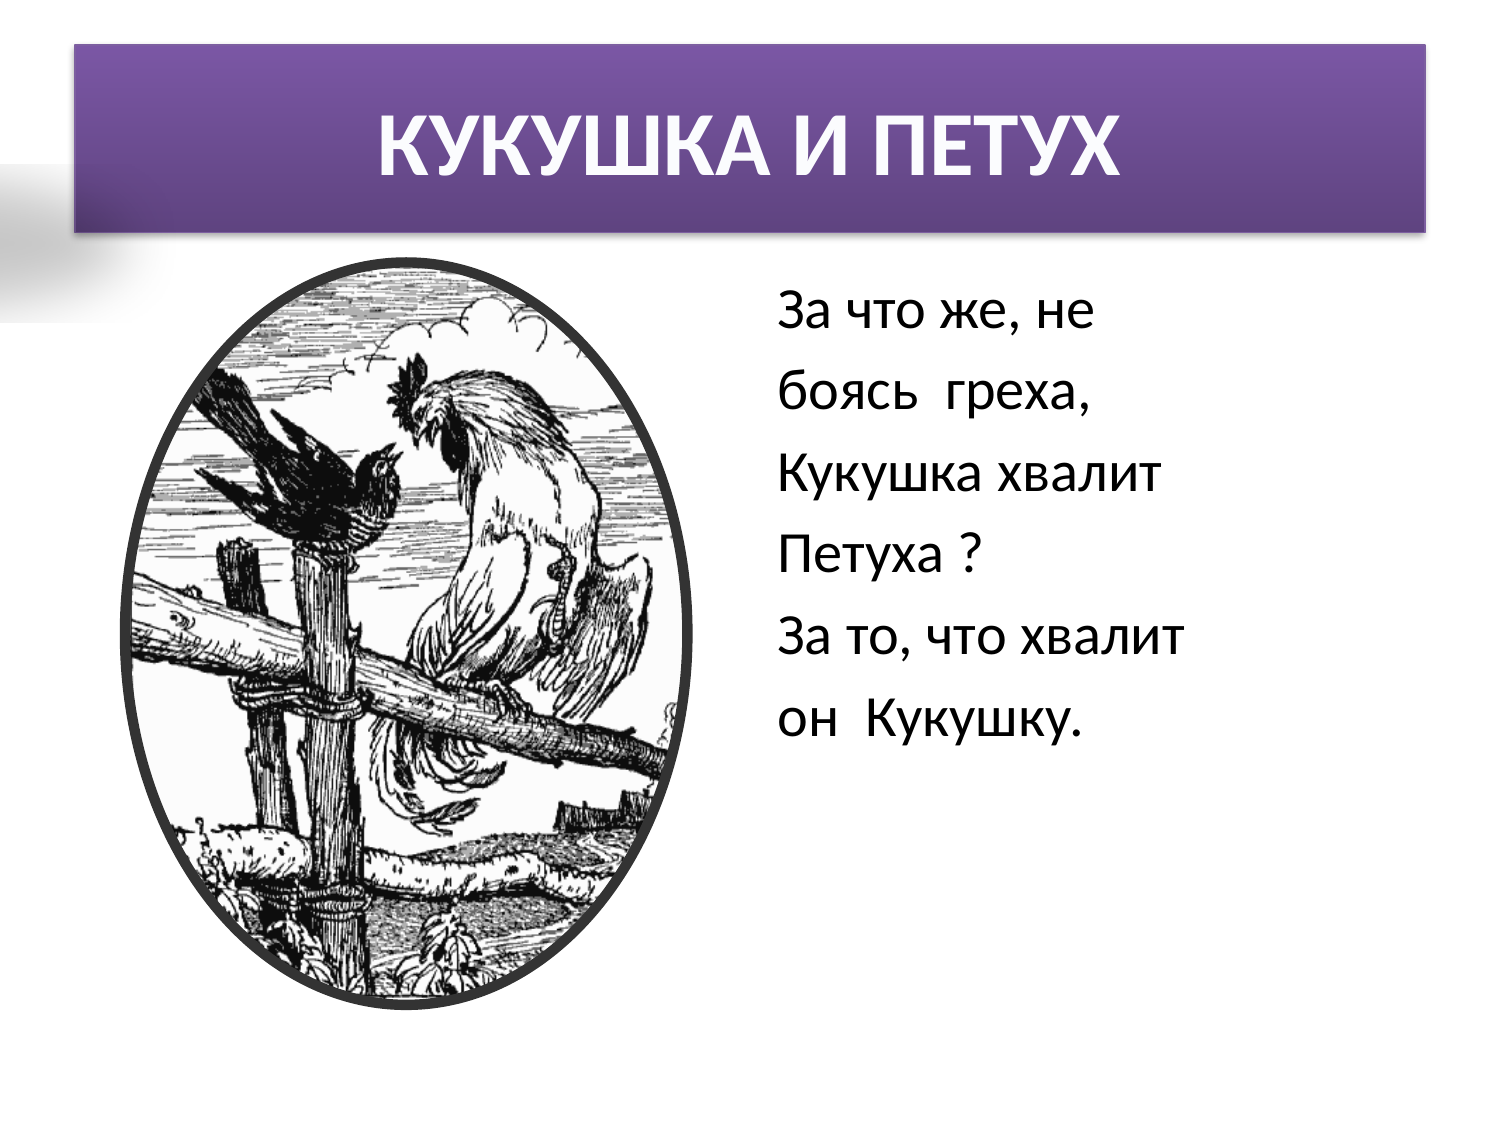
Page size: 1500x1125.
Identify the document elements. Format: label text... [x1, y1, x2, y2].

title КУКУШКА И ПЕТУХ [74, 44, 1426, 233]
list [124, 262, 688, 1006]
list За что же, не боясь греха, Кукушка хвалит Петуха ? За то, что хвалит он Кукушку. [762, 262, 1425, 1005]
